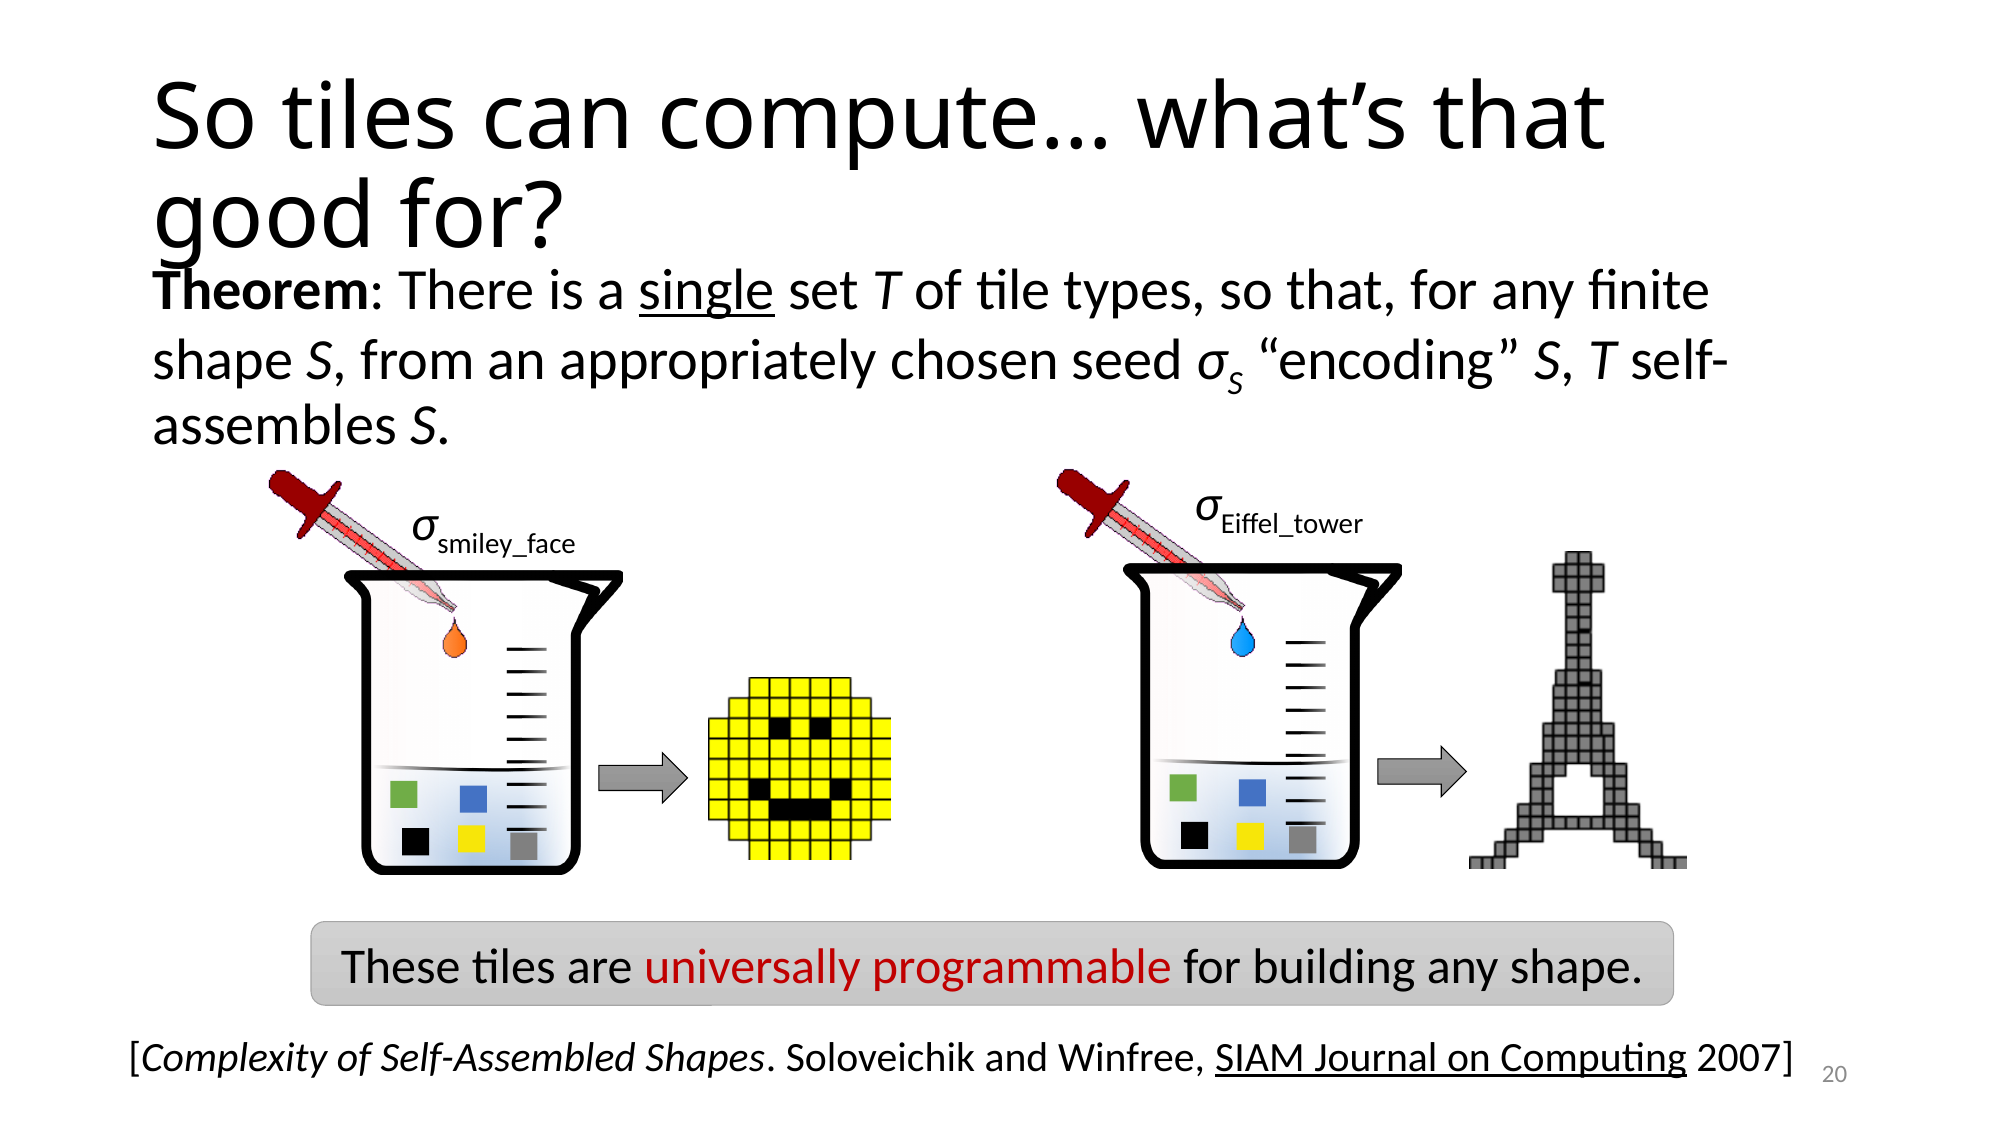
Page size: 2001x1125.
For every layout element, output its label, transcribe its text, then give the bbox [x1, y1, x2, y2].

text_box [Complexity of Self-Assembled Shapes. Soloveichik and Winfree, SIAM Journal on Computing 2007] [113, 1022, 1823, 1087]
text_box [1046, 457, 1391, 668]
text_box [257, 458, 603, 669]
slide_number 20 [1412, 1042, 1863, 1103]
text_box These tiles are universally programmable for building any shape. [310, 921, 1675, 1006]
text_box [344, 570, 623, 875]
title So tiles can compute… what’s that good for? [137, 59, 1863, 251]
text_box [598, 677, 891, 860]
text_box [1123, 563, 1377, 869]
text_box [1377, 551, 1687, 869]
list Theorem: There is a single set T of tile types, so that, for any finite shape S, from an appropriately chosen seed σS “encoding” S, T self-assembles S. [137, 251, 1863, 503]
